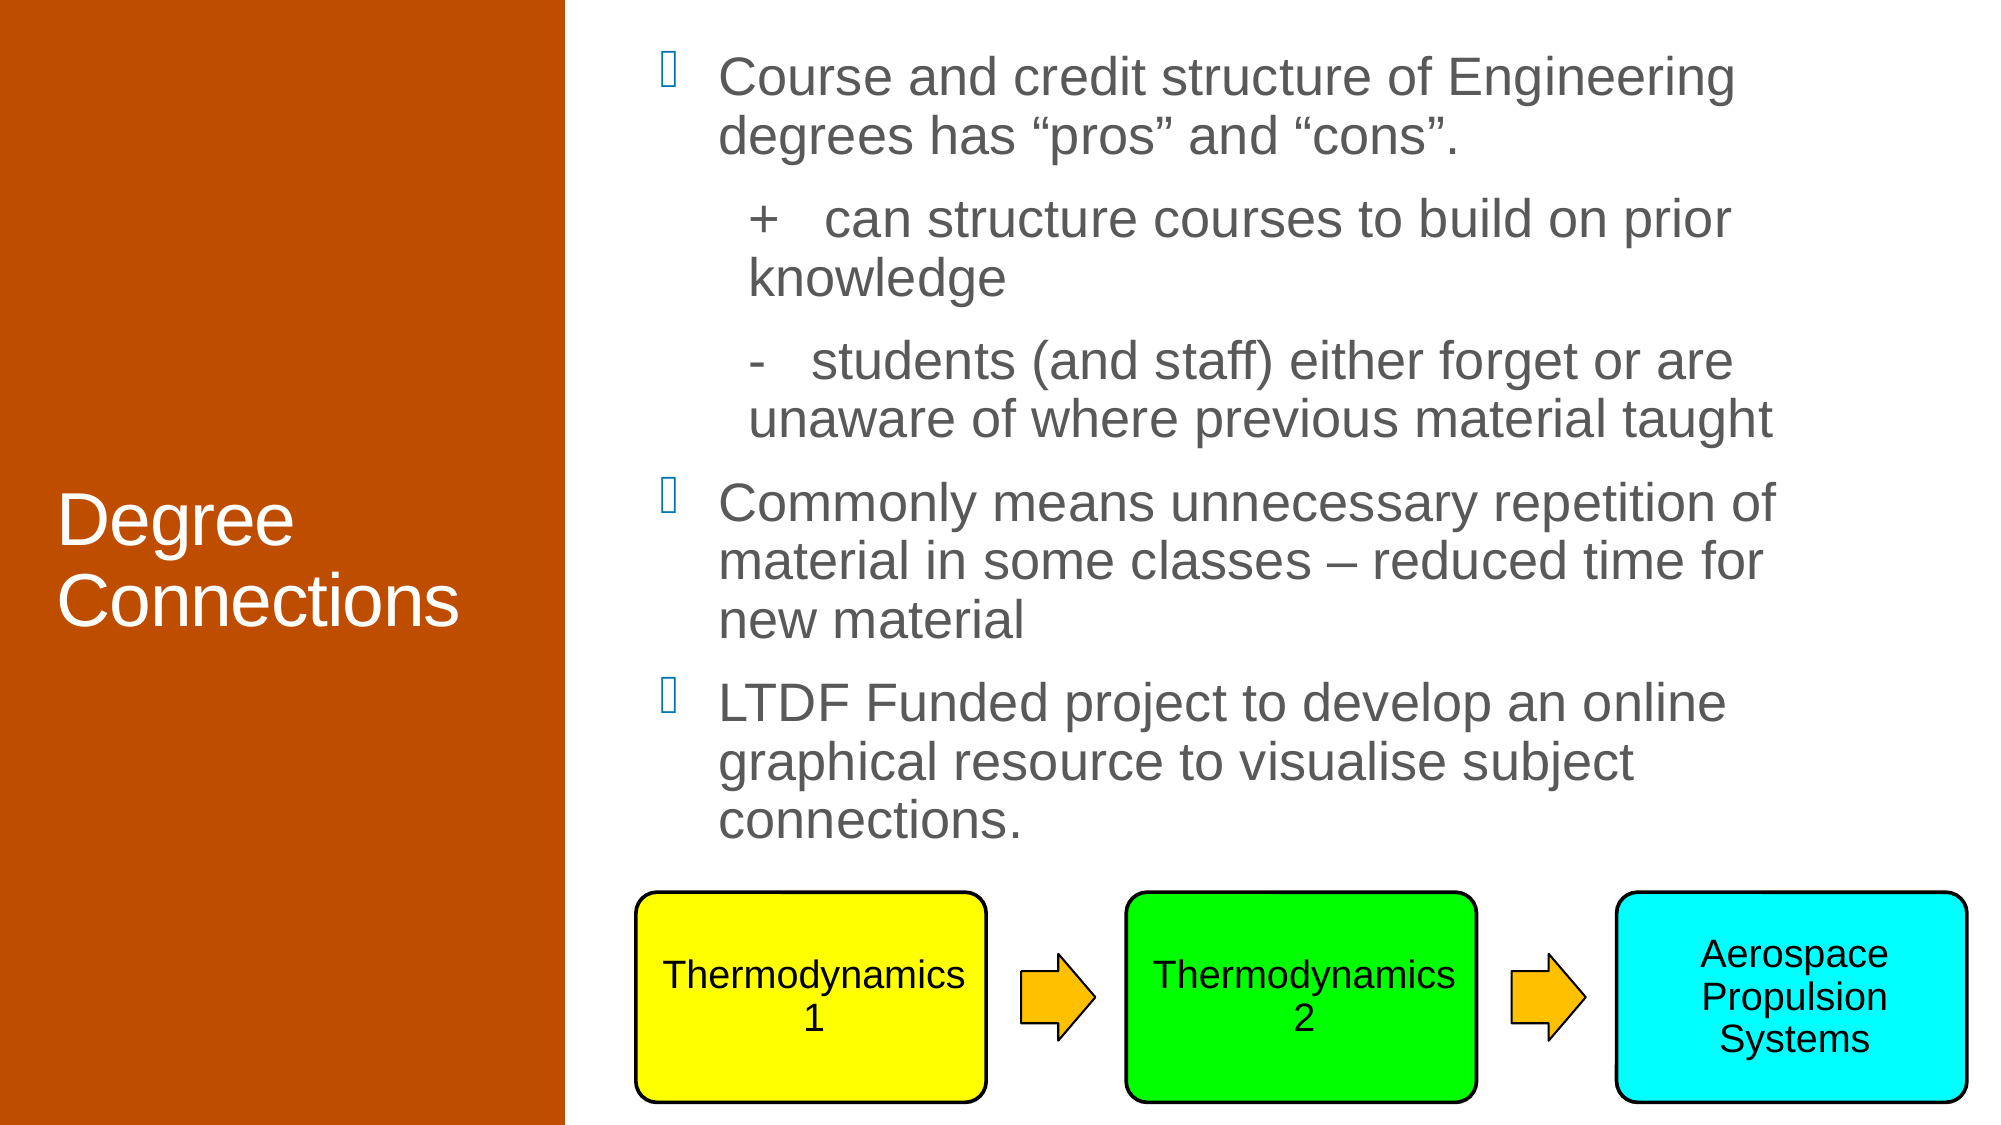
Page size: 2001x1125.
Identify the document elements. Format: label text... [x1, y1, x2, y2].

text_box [634, 830, 1969, 1125]
title Degree Connections [41, 184, 525, 940]
list Course and credit structure of Engineering degrees has “pros” and “cons”. + can structure courses to build on prior knowledge - students (and staff) either forget or are unaware of where previous material taught Commonly means unnecessary repetition of material in some classes – reduced time for new material LTDF Funded project to develop an online graphical resource to visualise subject connections. [644, 29, 1845, 830]
